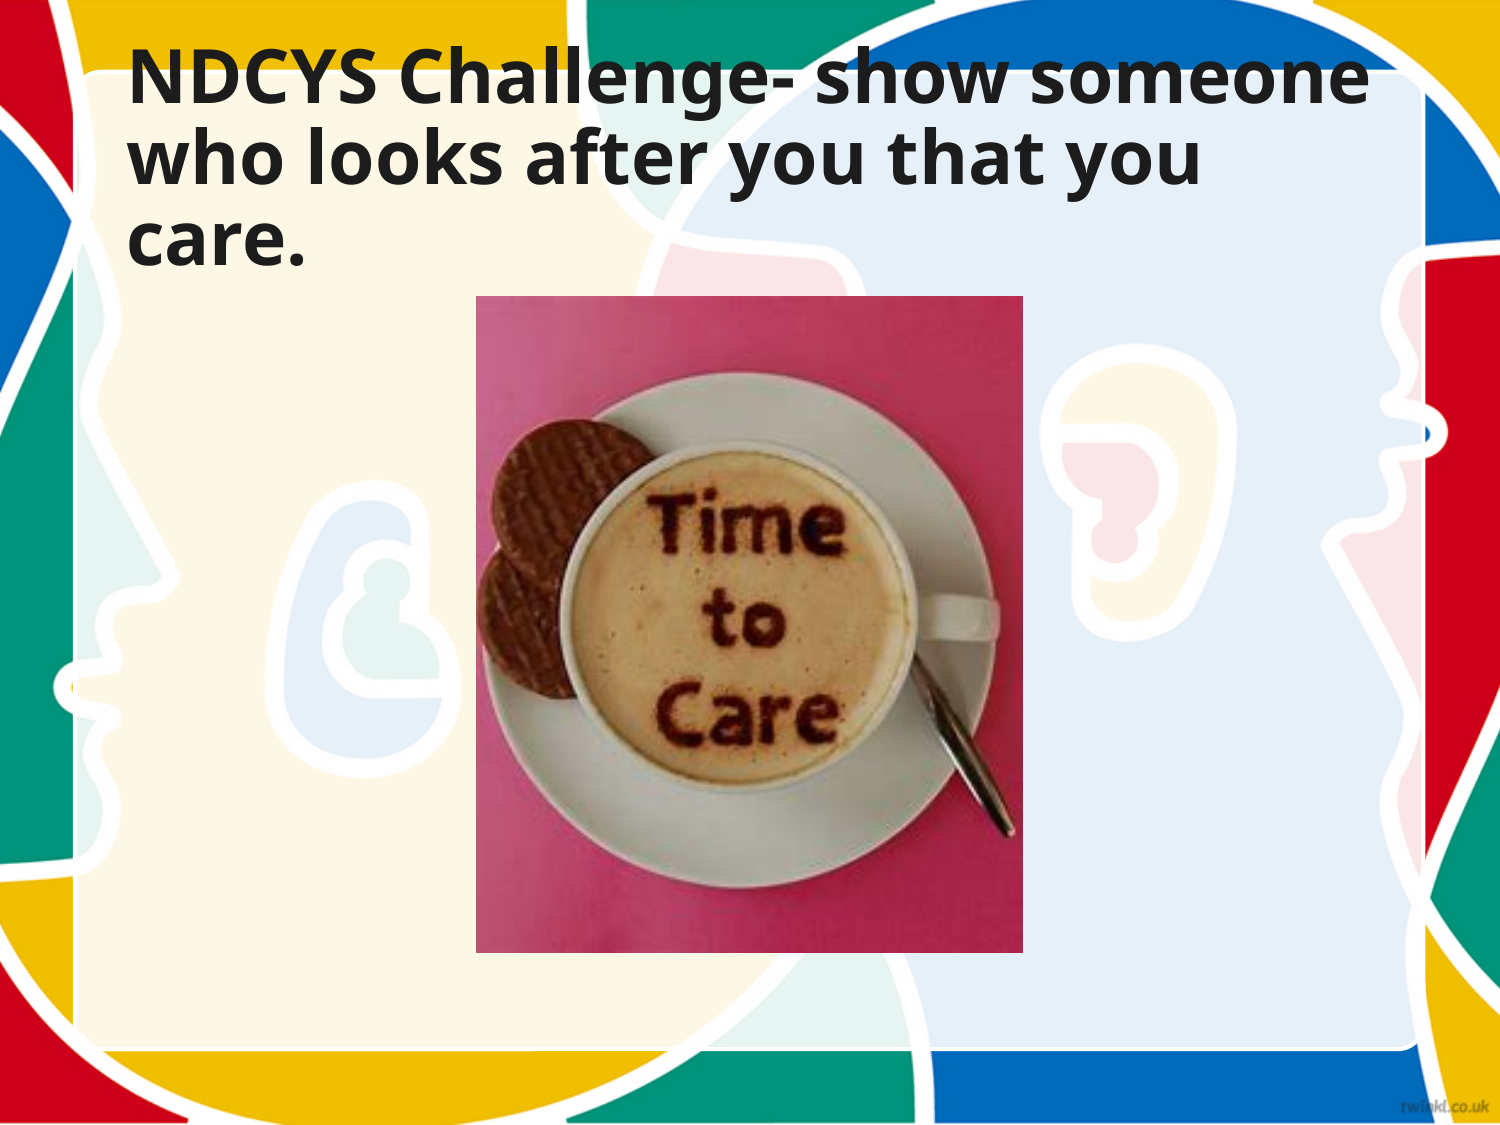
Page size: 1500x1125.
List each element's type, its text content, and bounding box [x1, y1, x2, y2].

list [475, 296, 1023, 953]
title NDCYS Challenge- show someone who looks after you that you care. [75, 78, 1424, 242]
picture [0, 0, 1500, 1125]
